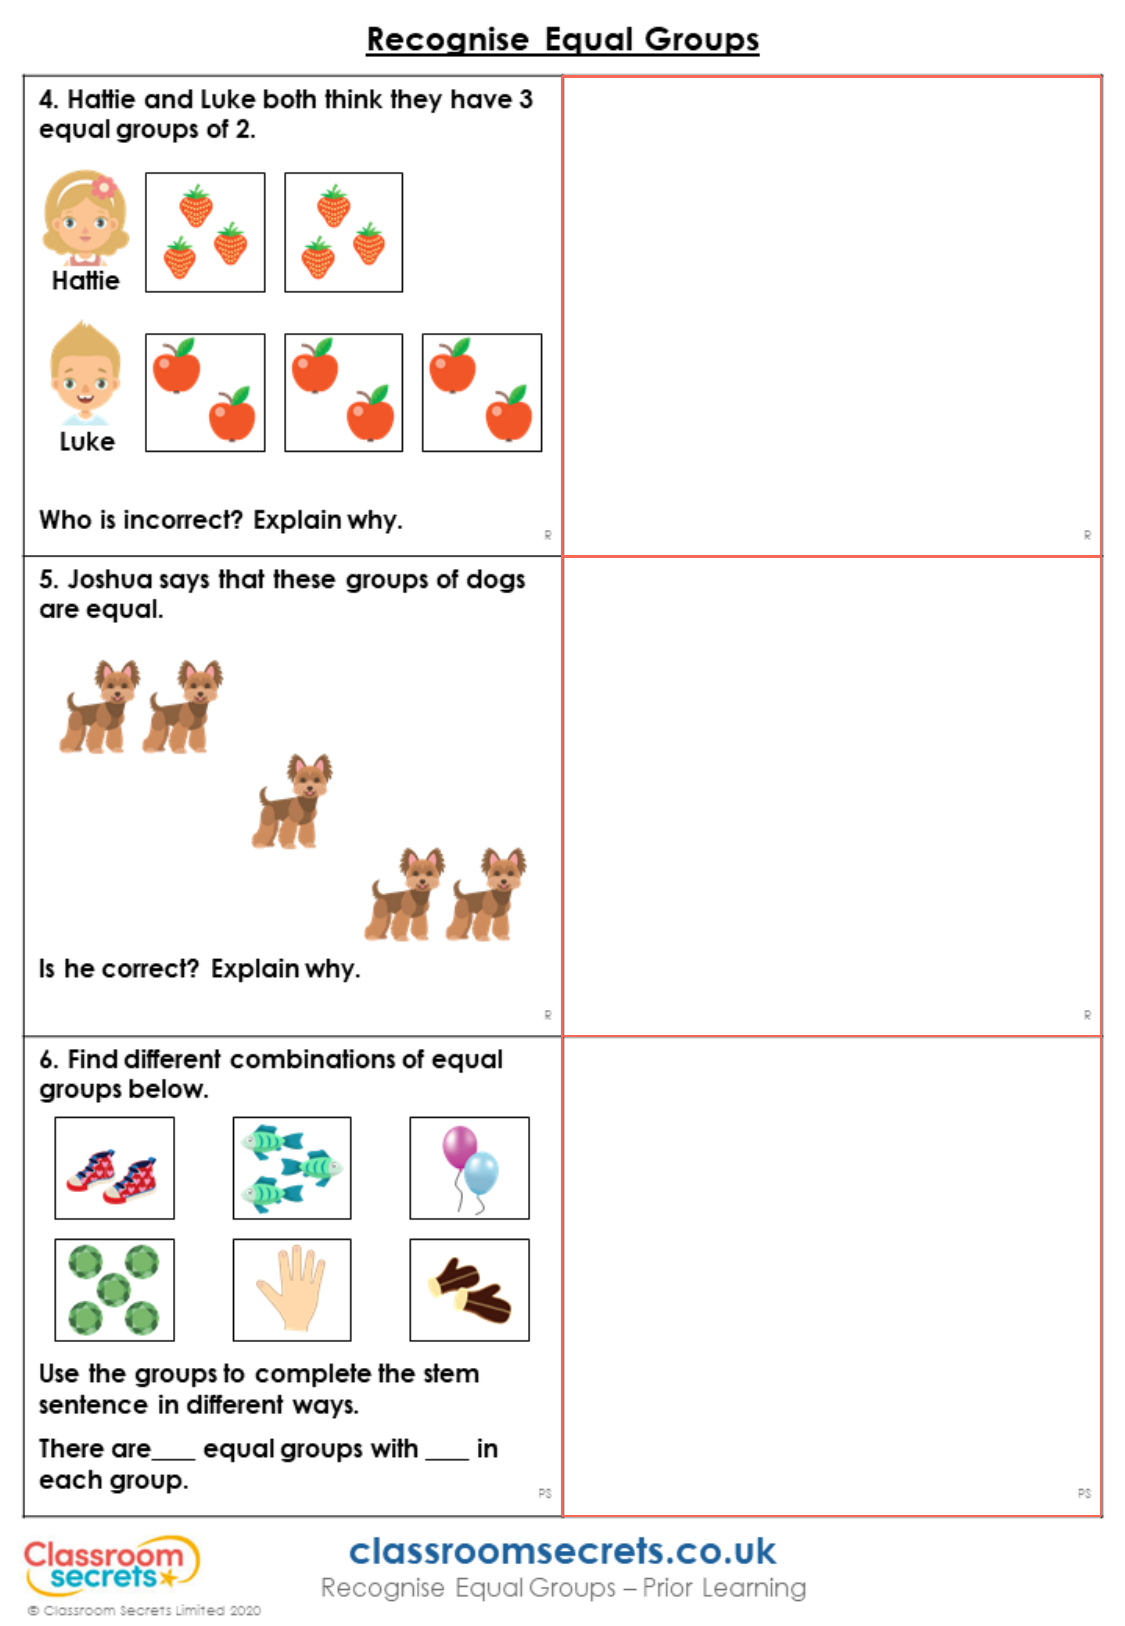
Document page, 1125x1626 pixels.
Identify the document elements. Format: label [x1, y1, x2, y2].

text_box [562, 76, 1101, 555]
text_box [562, 1035, 1101, 1516]
text_box [562, 555, 1101, 1035]
picture [0, 0, 1125, 1625]
